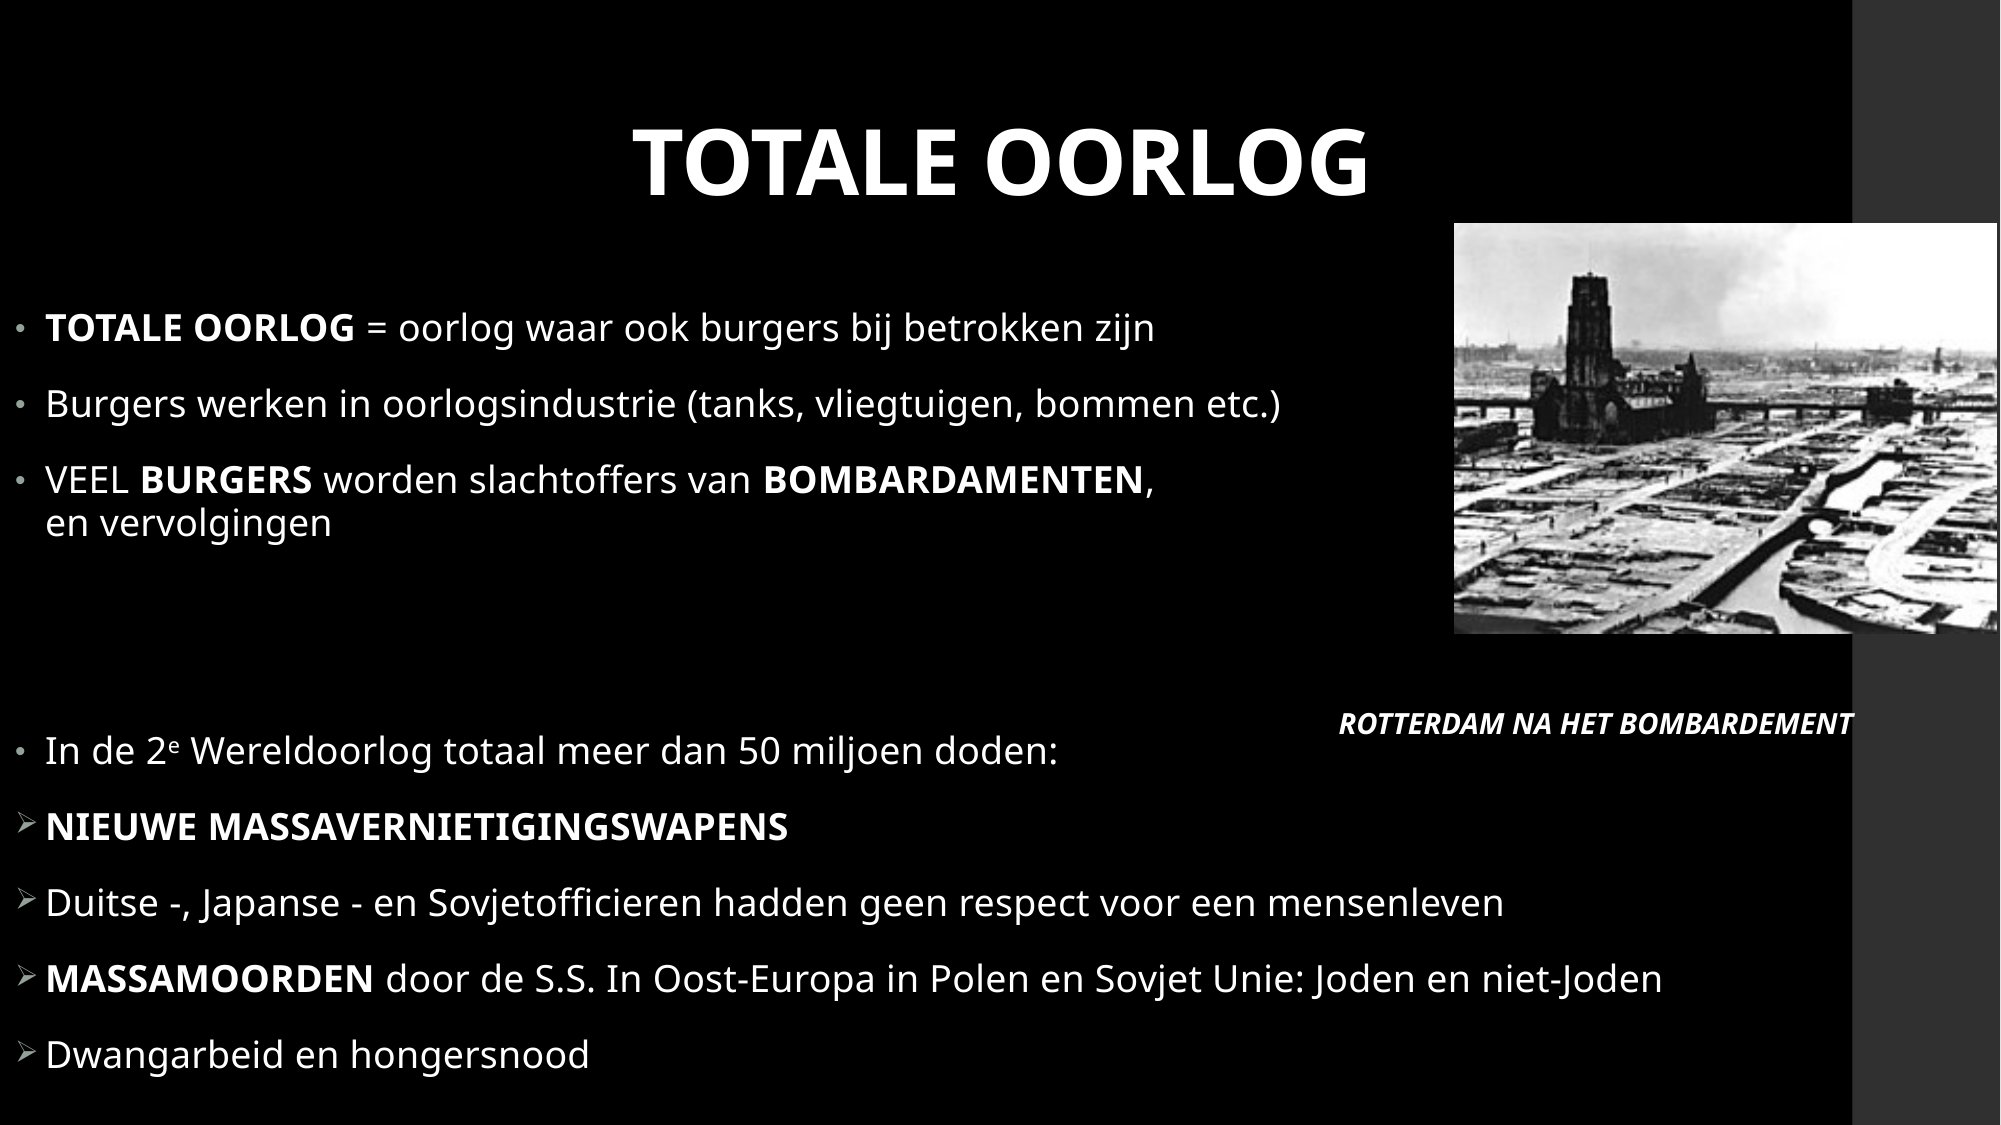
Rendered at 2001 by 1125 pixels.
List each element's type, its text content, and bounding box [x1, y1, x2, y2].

text_box ROTTERDAM NA HET BOMBARDEMENT [1323, 697, 1988, 748]
picture [1454, 222, 1997, 634]
list TOTALE OORLOG = oorlog waar ook burgers bij betrokken zijn Burgers werken in oorlogsindustrie (tanks, vliegtuigen, bommen etc.) VEEL BURGERS worden slachtoffers van BOMBARDAMENTEN, dwangarbeid en vervolgingen In de 2e Wereldoorlog totaal meer dan 50 miljoen doden: NIEUWE MASSAVERNIETIGINGSWAPENS Duitse -, Japanse - en Sovjetofficieren hadden geen respect voor een mensenleven MASSAMOORDEN door de S.S. In Oost-Europa in Polen en Sovjet Unie: Joden en niet-Joden Dwangarbeid en hongersnood [0, 299, 2000, 1125]
title TOTALE OORLOG [206, 60, 1797, 224]
